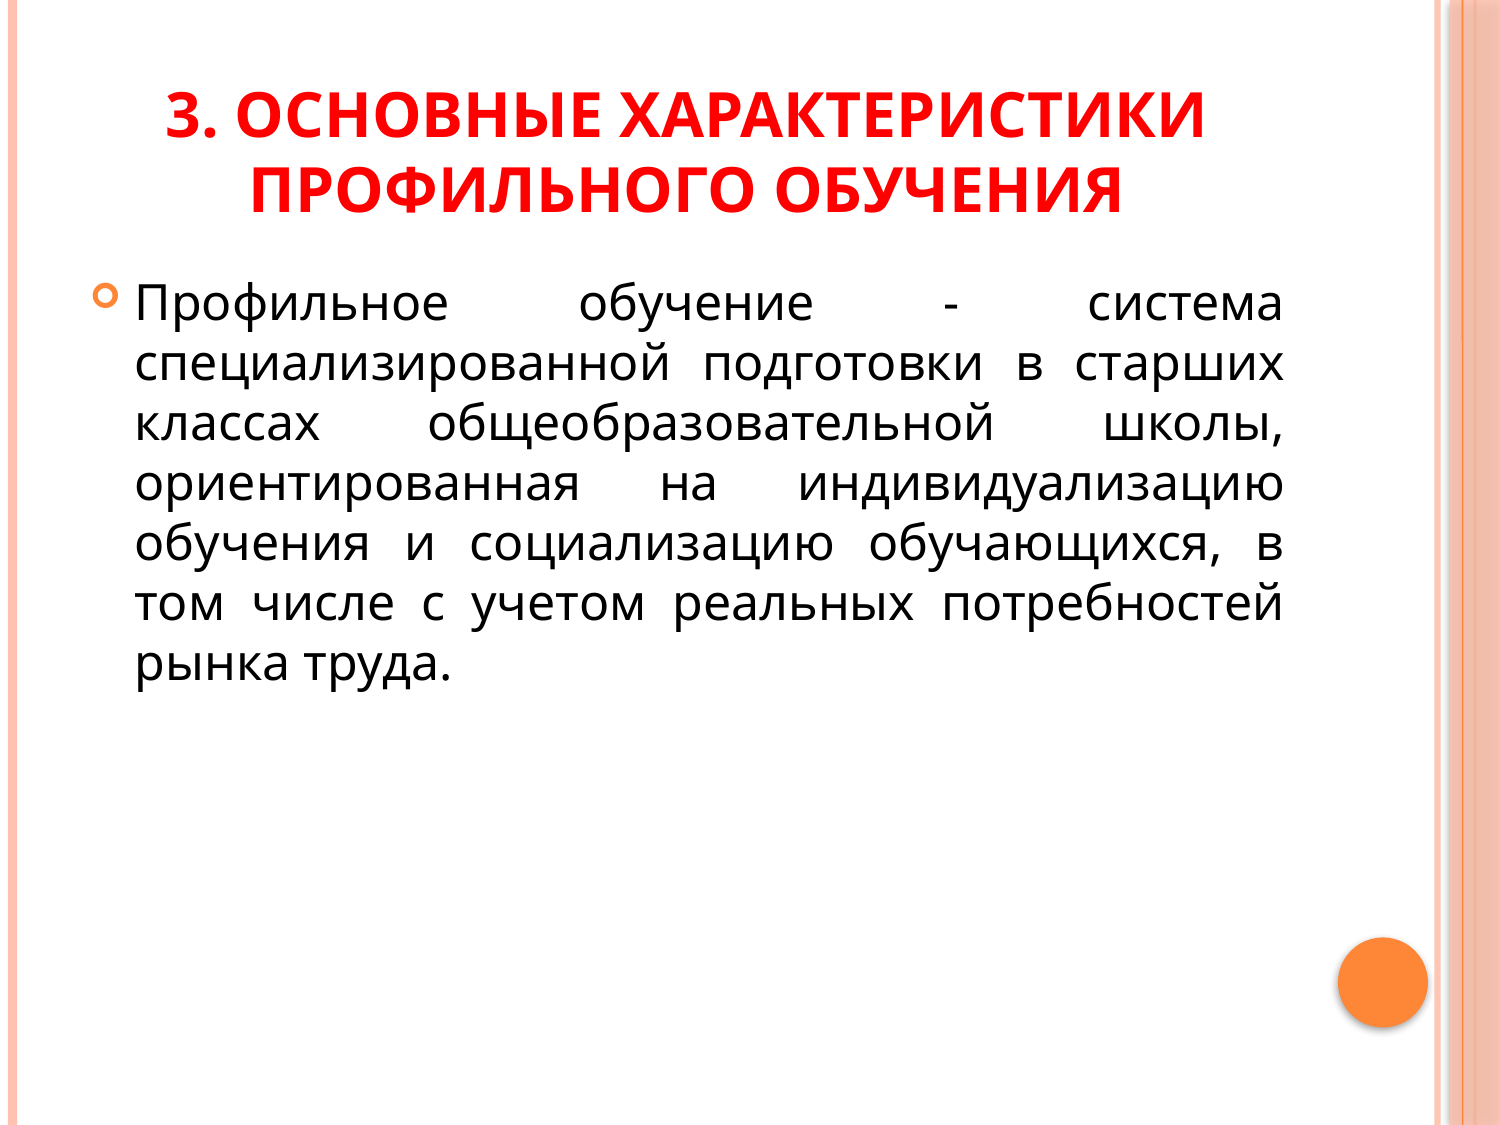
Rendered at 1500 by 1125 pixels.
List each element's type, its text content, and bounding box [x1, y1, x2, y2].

title 3. Основные характеристики профильного обучения [75, 45, 1300, 233]
list Профильное обучение - система специализированной подготовки в старших классах общеобразовательной школы, ориентированная на индивидуализацию обучения и социализацию обучающихся, в том числе с учетом реальных потребностей рынка труда. [75, 262, 1300, 1062]
